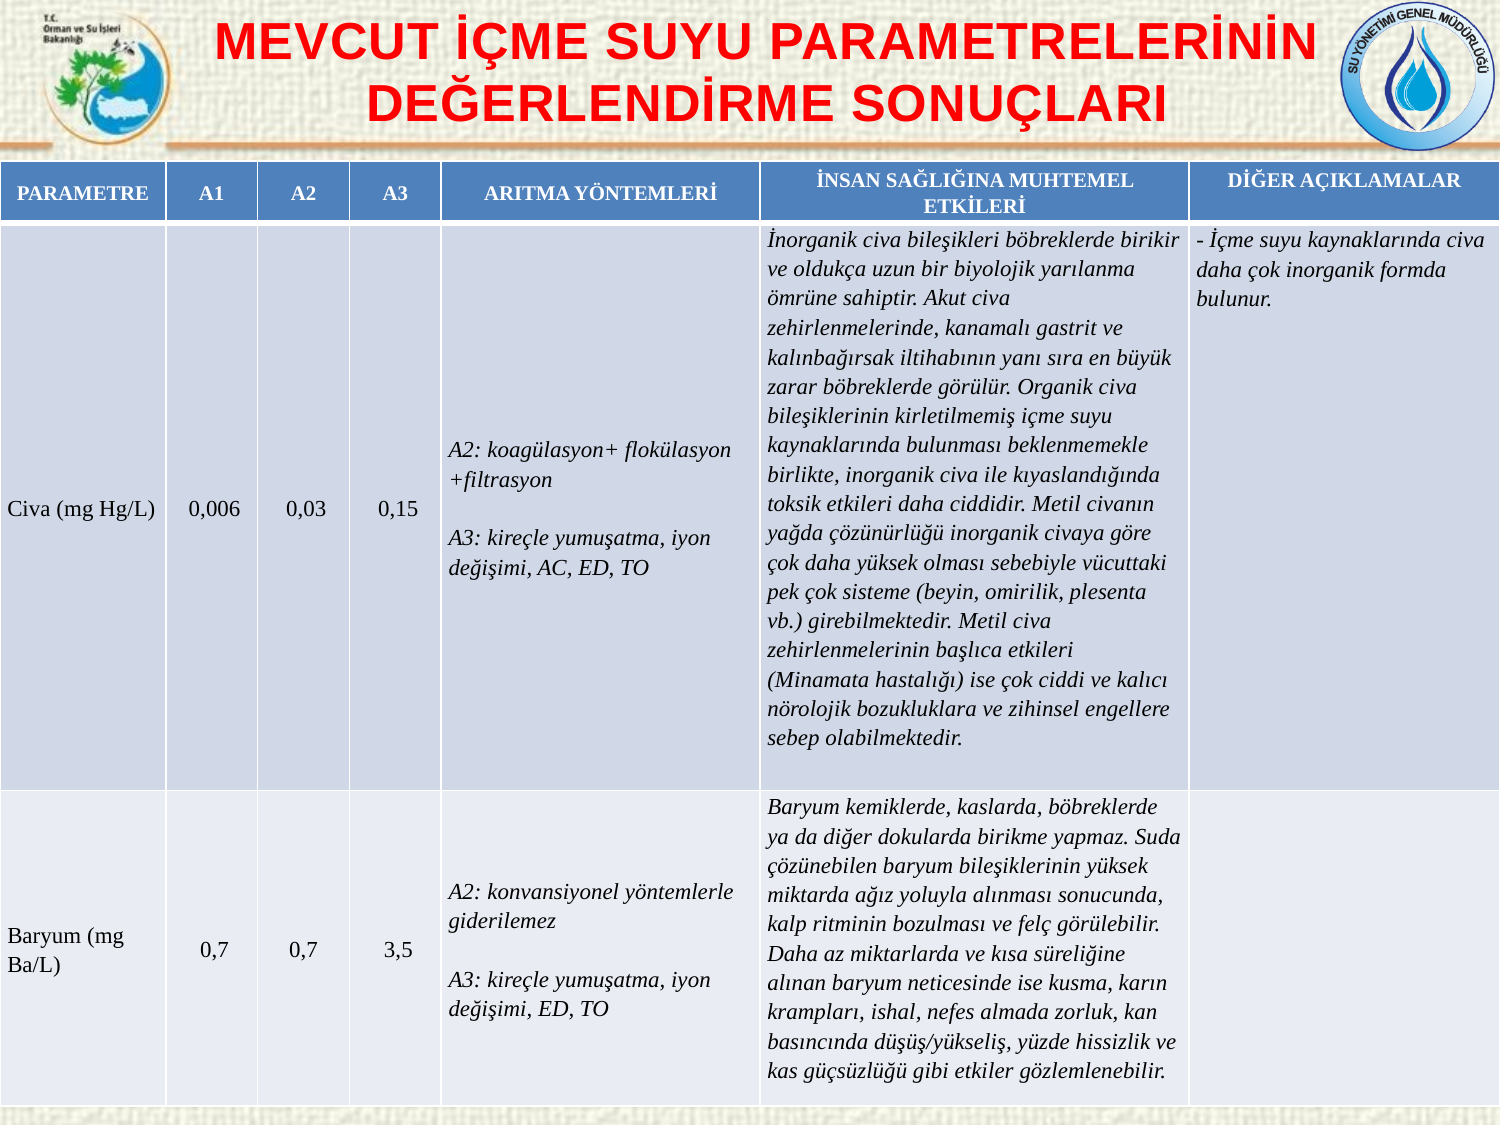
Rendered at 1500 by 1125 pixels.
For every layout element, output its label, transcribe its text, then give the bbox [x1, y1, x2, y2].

table_cell Baryum (mg Ba/L) [1, 791, 165, 1105]
table_header PARAMETRE [1, 162, 165, 220]
table_cell 0,7 [167, 791, 257, 1105]
table_cell 0,006 [167, 226, 257, 790]
table_header DİĞER AÇIKLAMALAR [1190, 162, 1499, 220]
table_header A2 [258, 162, 349, 220]
table_cell A2: konvansiyonel yöntemlerle giderilemez A3: kireçle yumuşatma, iyon değişimi, ED, TO [442, 791, 759, 1105]
table_cell 0,15 [350, 226, 440, 790]
table_cell - İçme suyu kaynaklarında civa daha çok inorganik formda bulunur. [1190, 226, 1499, 790]
text_box MEVCUT İÇME SUYU PARAMETRELERİNİN DEĞERLENDİRME SONUÇLARI [182, 0, 1353, 140]
table_cell 3,5 [350, 791, 440, 1105]
table_header A1 [167, 162, 257, 220]
table_cell Civa (mg Hg/L) [1, 226, 165, 790]
picture [0, 1107, 1500, 1125]
table_header ARITMA YÖNTEMLERİ [442, 162, 759, 220]
table_header İNSAN SAĞLIĞINA MUHTEMEL ETKİLERİ [761, 162, 1188, 220]
table_cell 0,03 [258, 226, 349, 790]
table_cell A2: koagülasyon+ flokülasyon +filtrasyon A3: kireçle yumuşatma, iyon değişimi, AC, ED, TO [442, 226, 759, 790]
table_header A3 [350, 162, 440, 220]
table_cell 0,7 [258, 791, 349, 1105]
table_cell [1190, 791, 1499, 1105]
table_cell İnorganik civa bileşikleri böbreklerde birikir ve oldukça uzun bir biyolojik yarılanma ömrüne sahiptir. Akut civa zehirlenmelerinde, kanamalı gastrit ve kalınbağırsak iltihabının yanı sıra en büyük zarar böbreklerde görülür. Organik civa bileşiklerinin kirletilmemiş içme suyu kaynaklarında bulunması beklenmemekle birlikte, inorganik civa ile kıyaslandığında toksik etkileri daha ciddidir. Metil civanın yağda çözünürlüğü inorganik civaya göre çok daha yüksek olması sebebiyle vücuttaki pek çok sisteme (beyin, omirilik, plesenta vb.) girebilmektedir. Metil civa zehirlenmelerinin başlıca etkileri (Minamata hastalığı) ise çok ciddi ve kalıcı nörolojik bozukluklara ve zihinsel engellere sebep olabilmektedir. [761, 226, 1188, 790]
picture [0, 0, 1500, 160]
table_cell Baryum kemiklerde, kaslarda, böbreklerde ya da diğer dokularda birikme yapmaz. Suda çözünebilen baryum bileşiklerinin yüksek miktarda ağız yoluyla alınması sonucunda, kalp ritminin bozulması ve felç görülebilir. Daha az miktarlarda ve kısa süreliğine alınan baryum neticesinde ise kusma, karın krampları, ishal, nefes almada zorluk, kan basıncında düşüş/yükseliş, yüzde hissizlik ve kas güçsüzlüğü gibi etkiler gözlemlenebilir. [761, 791, 1188, 1105]
